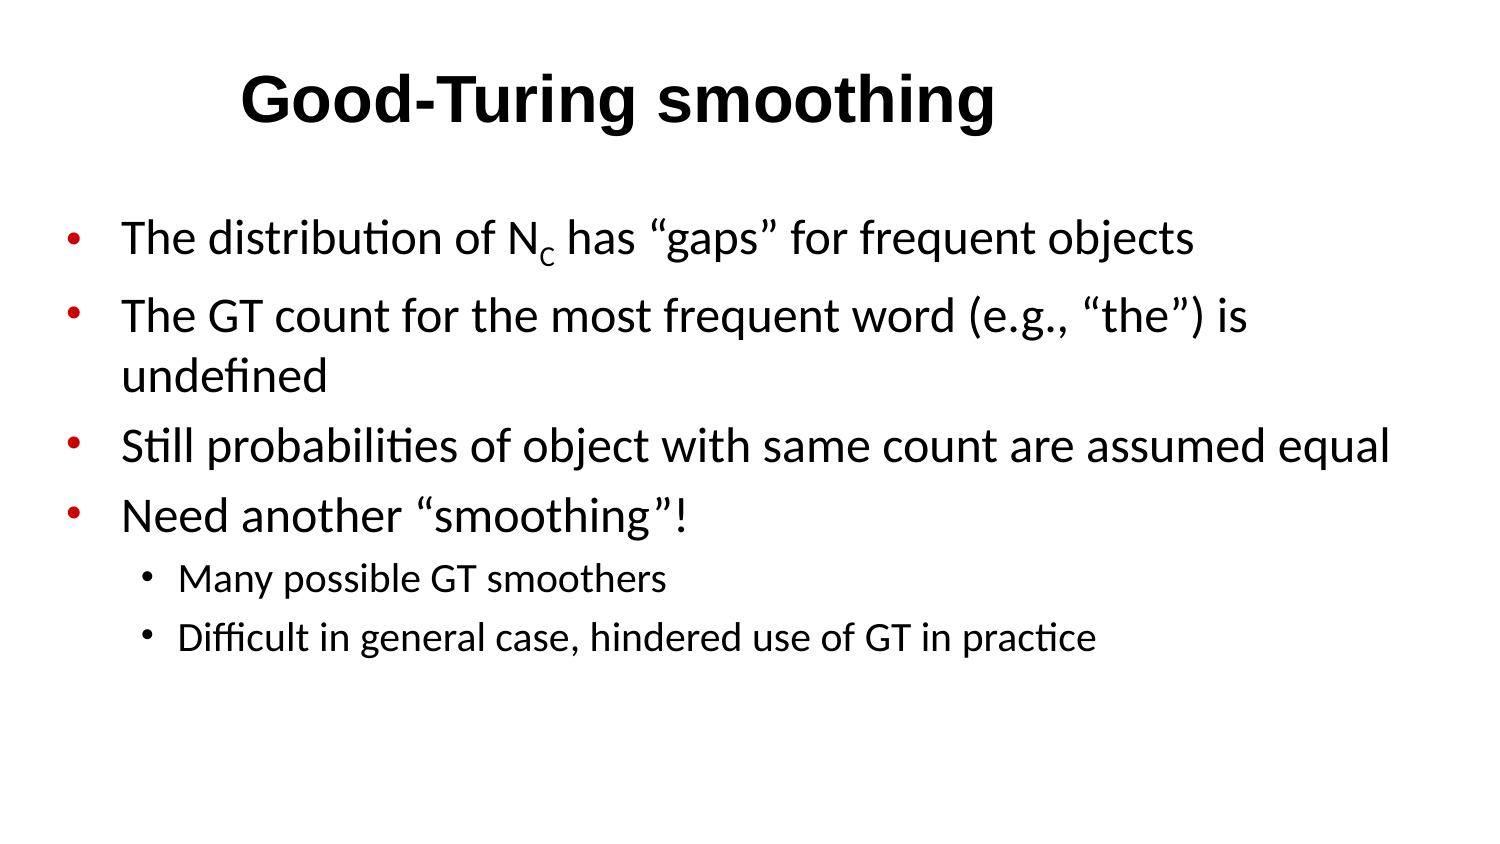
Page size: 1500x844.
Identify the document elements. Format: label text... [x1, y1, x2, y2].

list The distribution of NC has “gaps” for frequent objects The GT count for the most frequent word (e.g., “the”) is undefined Still probabilities of object with same count are assumed equal Need another “smoothing”! Many possible GT smoothers Difficult in general case, hindered use of GT in practice [50, 196, 1475, 832]
title Good-Turing smoothing [225, 21, 1450, 144]
